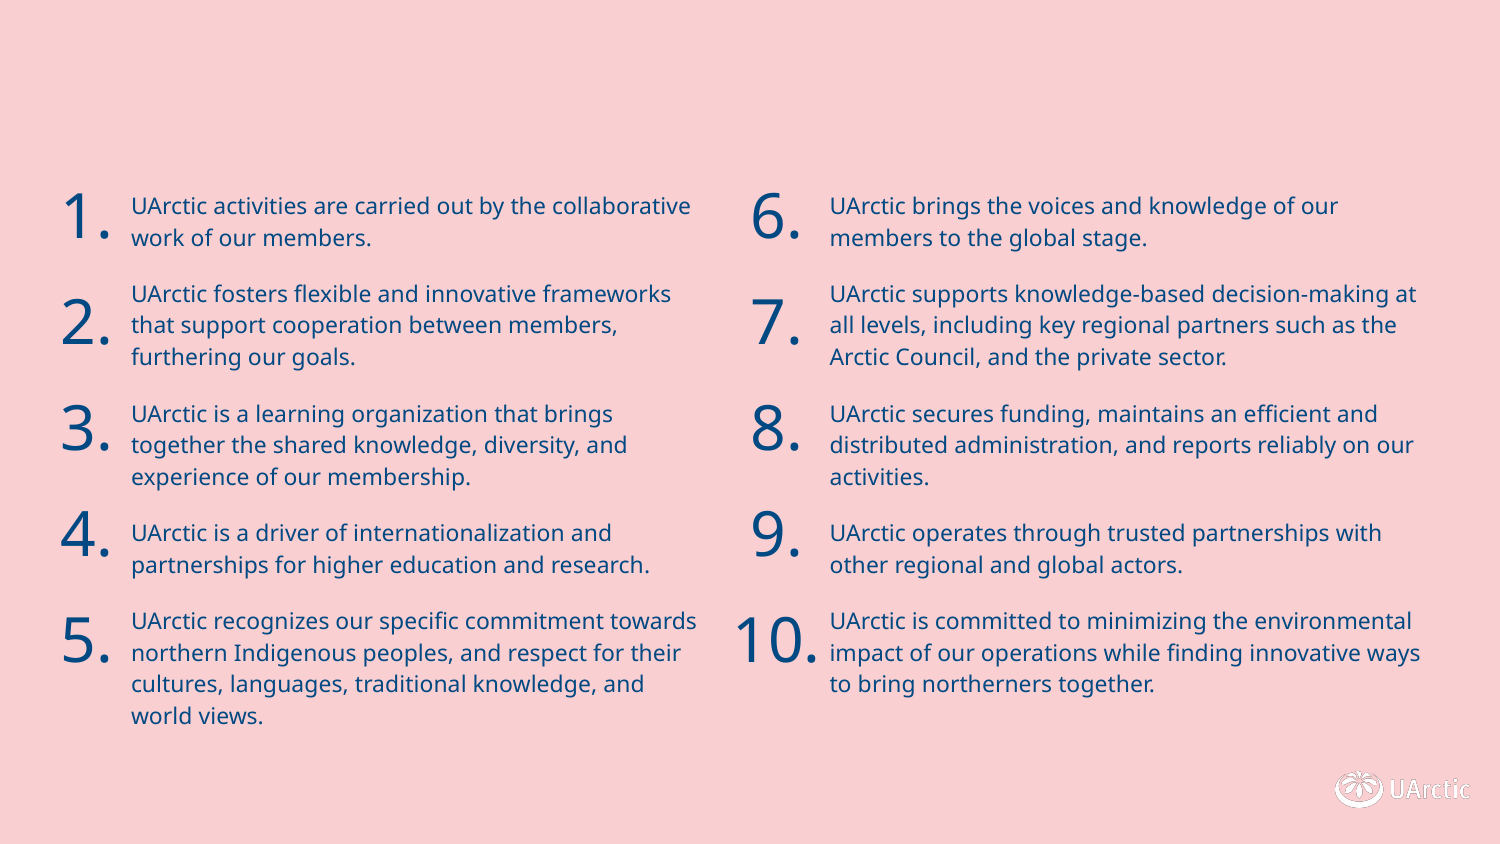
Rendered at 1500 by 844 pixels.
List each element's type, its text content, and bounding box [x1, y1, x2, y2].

text_box 8. [714, 372, 839, 478]
text_box 1. [24, 160, 149, 266]
text_box 6. [714, 160, 839, 266]
text_box 2. [24, 266, 149, 372]
list UArctic activities are carried out by the collaborative work of our members. UArctic fosters flexible and innovative frameworks that support cooperation between members, furthering our goals. UArctic is a learning organization that brings together the shared knowledge, diversity, and experience of our membership. UArctic is a driver of internationalization and partnerships for higher education and research. UArctic recognizes our specific commitment towards northern Indigenous peoples, and respect for their cultures, languages, traditional knowledge, and world views. [116, 172, 725, 688]
list UArctic brings the voices and knowledge of our members to the global stage. UArctic supports knowledge-based decision-making at all levels, including key regional partners such as the Arctic Council, and the private sector. UArctic secures funding, maintains an efficient and distributed administration, and reports reliably on our activities. UArctic operates through trusted partnerships with other regional and global actors. UArctic is committed to minimizing the environmental impact of our operations while finding innovative ways to bring northerners together. [814, 172, 1441, 688]
text_box 9. [714, 479, 839, 585]
text_box 3. [24, 372, 149, 478]
text_box 7. [714, 266, 839, 372]
picture [1335, 771, 1470, 808]
text_box 5. [24, 585, 149, 691]
text_box 4. [24, 479, 149, 585]
text_box 10. [714, 585, 839, 691]
